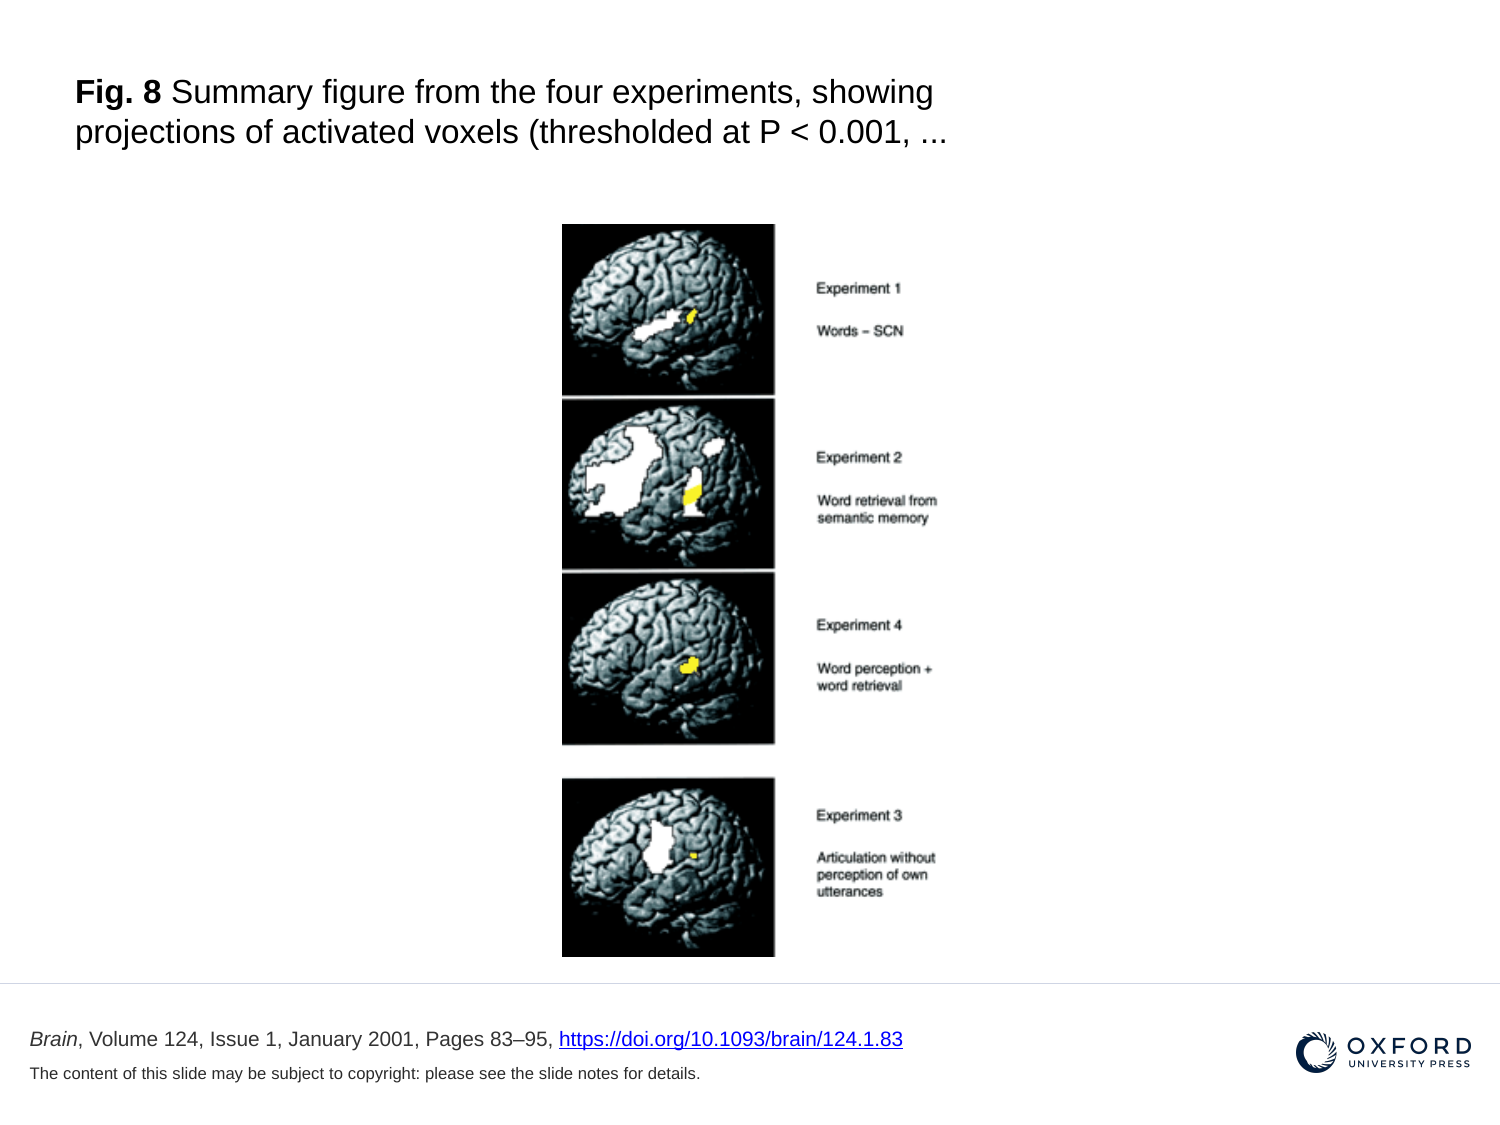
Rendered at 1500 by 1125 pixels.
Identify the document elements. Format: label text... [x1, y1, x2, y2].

picture [562, 224, 939, 957]
picture [1296, 1032, 1471, 1073]
footer Brain, Volume 124, Issue 1, January 2001, Pages 83–95, https://doi.org/10.1093/brain/124.1.83 The content of this slide may be subject to copyright: please see the slide notes for details. [0, 983, 1260, 1125]
title Fig. 8 Summary figure from the four experiments, showing projections of activated voxels (thresholded at P < 0.001, ... [75, 69, 1078, 171]
